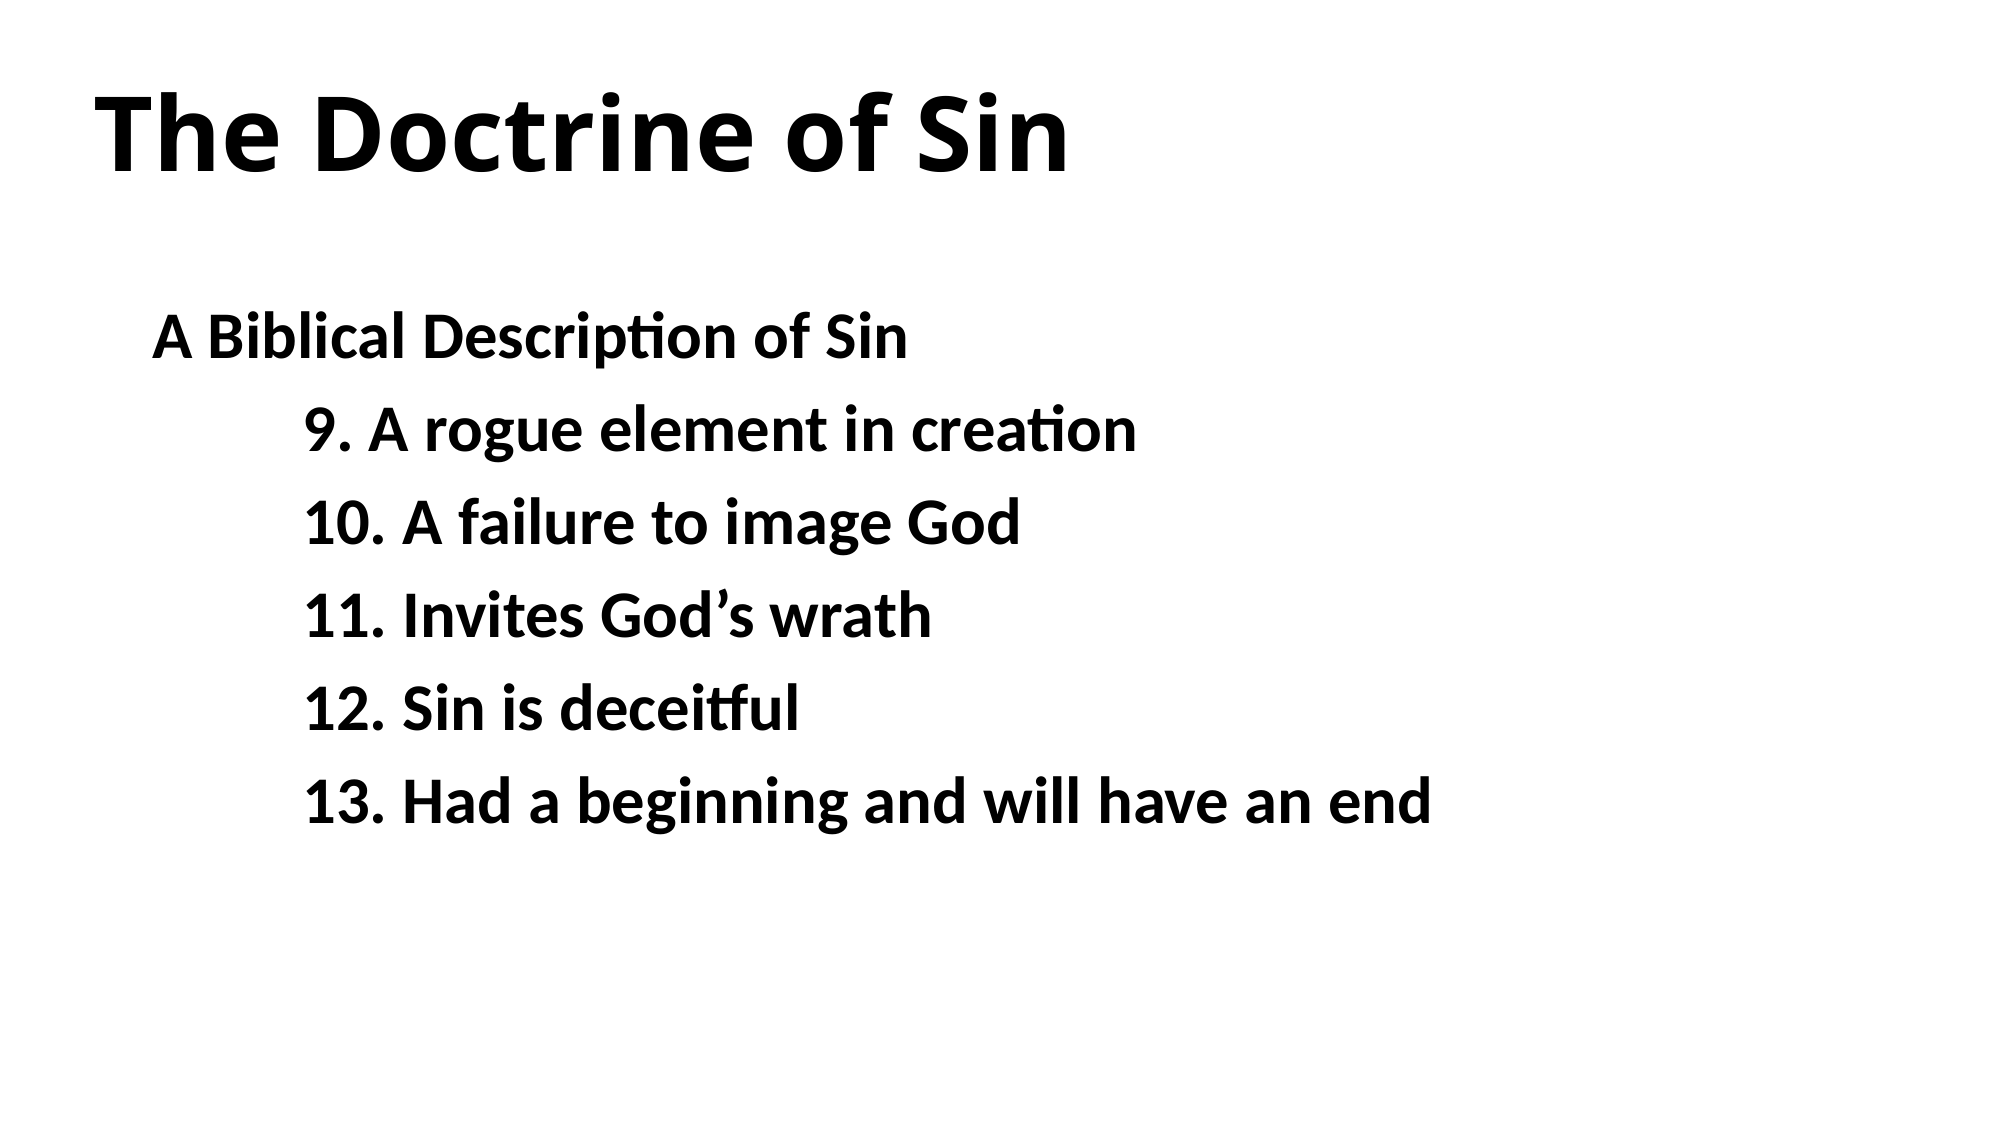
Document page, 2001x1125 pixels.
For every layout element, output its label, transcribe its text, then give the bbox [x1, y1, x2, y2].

list A Biblical Description of Sin 9. A rogue element in creation 10. A failure to image God 11. Invites God’s wrath 12. Sin is deceitful 13. Had a beginning and will have an end [137, 293, 1863, 1008]
text_box The Doctrine of Sin [0, 0, 1167, 202]
